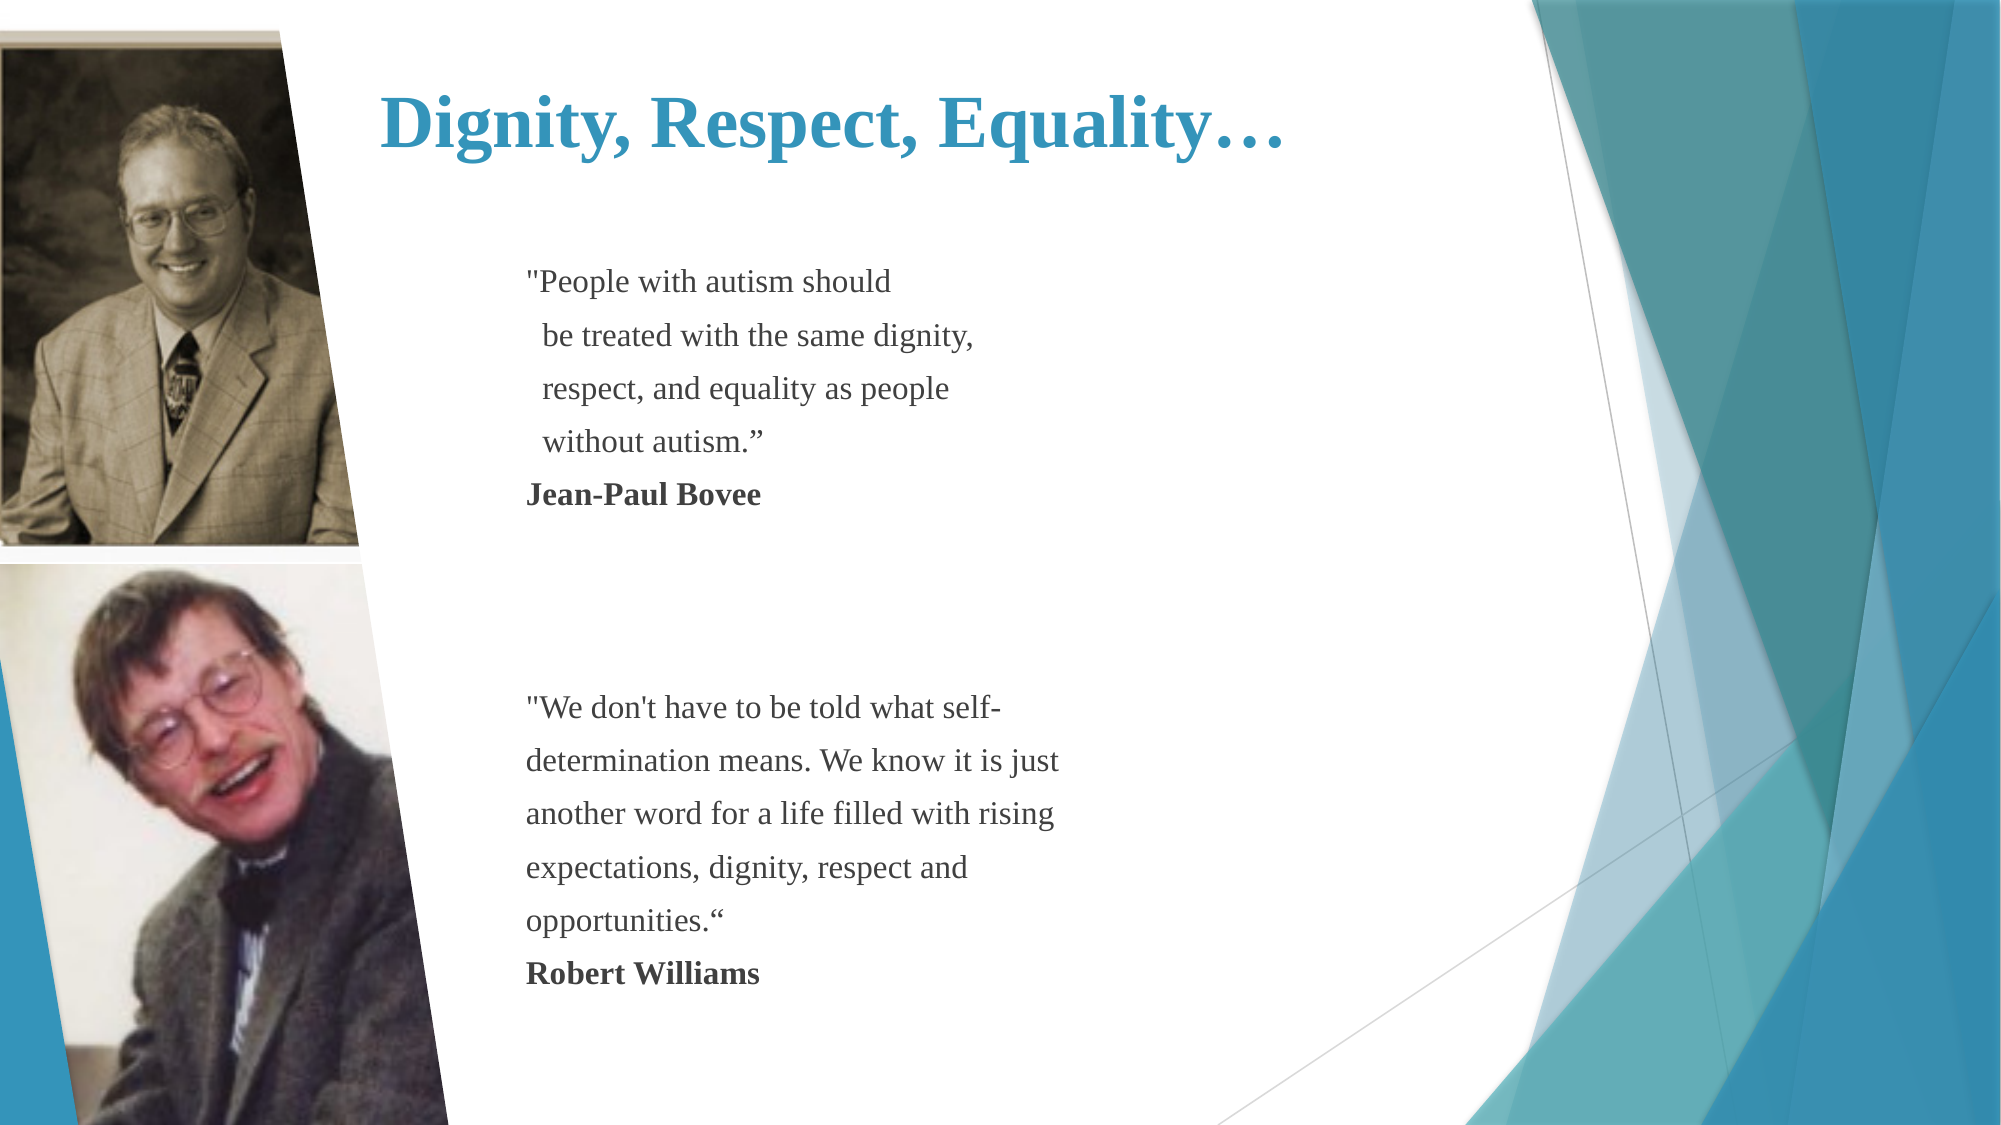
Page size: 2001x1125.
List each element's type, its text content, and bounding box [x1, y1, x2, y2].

picture [0, 0, 363, 562]
list "People with autism should be treated with the same dignity, respect, and equality as people without autism.” Jean-Paul Bovee "We don't have to be told what self- determination means. We know it is just another word for a life filled with rising expectations, dignity, respect and opportunities.“ Robert Williams [510, 256, 1267, 1001]
picture [0, 562, 449, 1125]
title Dignity, Respect, Equality… [366, 64, 1420, 282]
